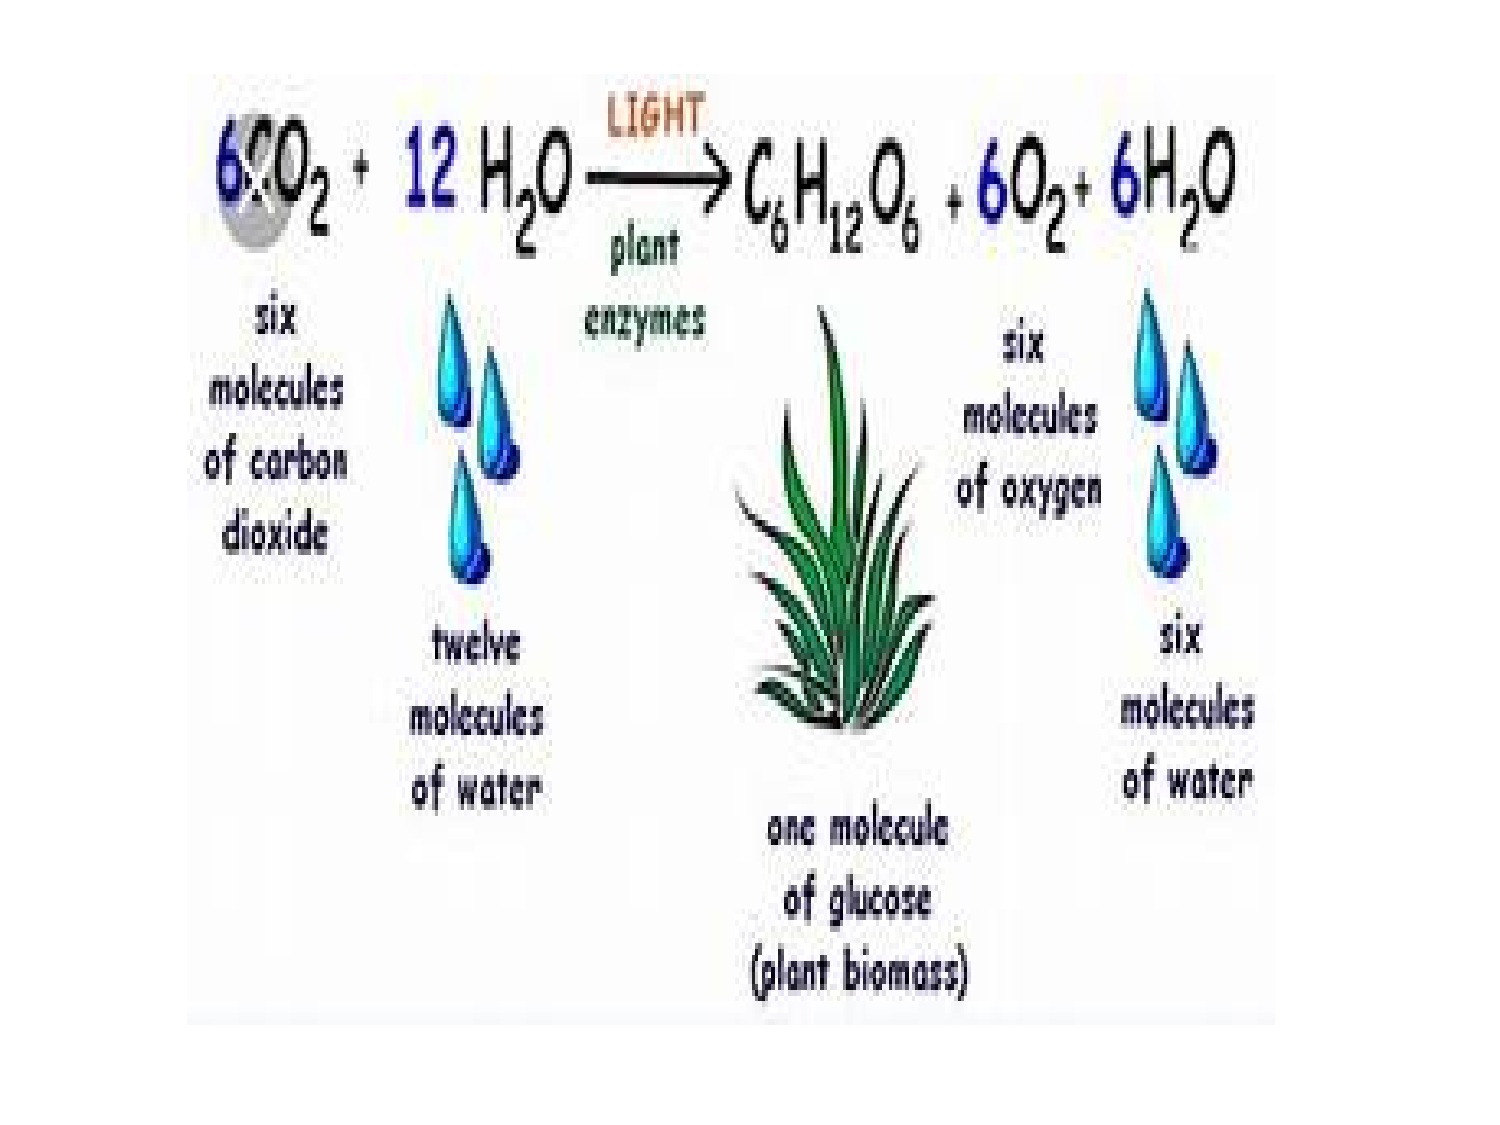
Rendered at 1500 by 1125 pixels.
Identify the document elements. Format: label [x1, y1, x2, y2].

picture [187, 74, 1276, 1026]
